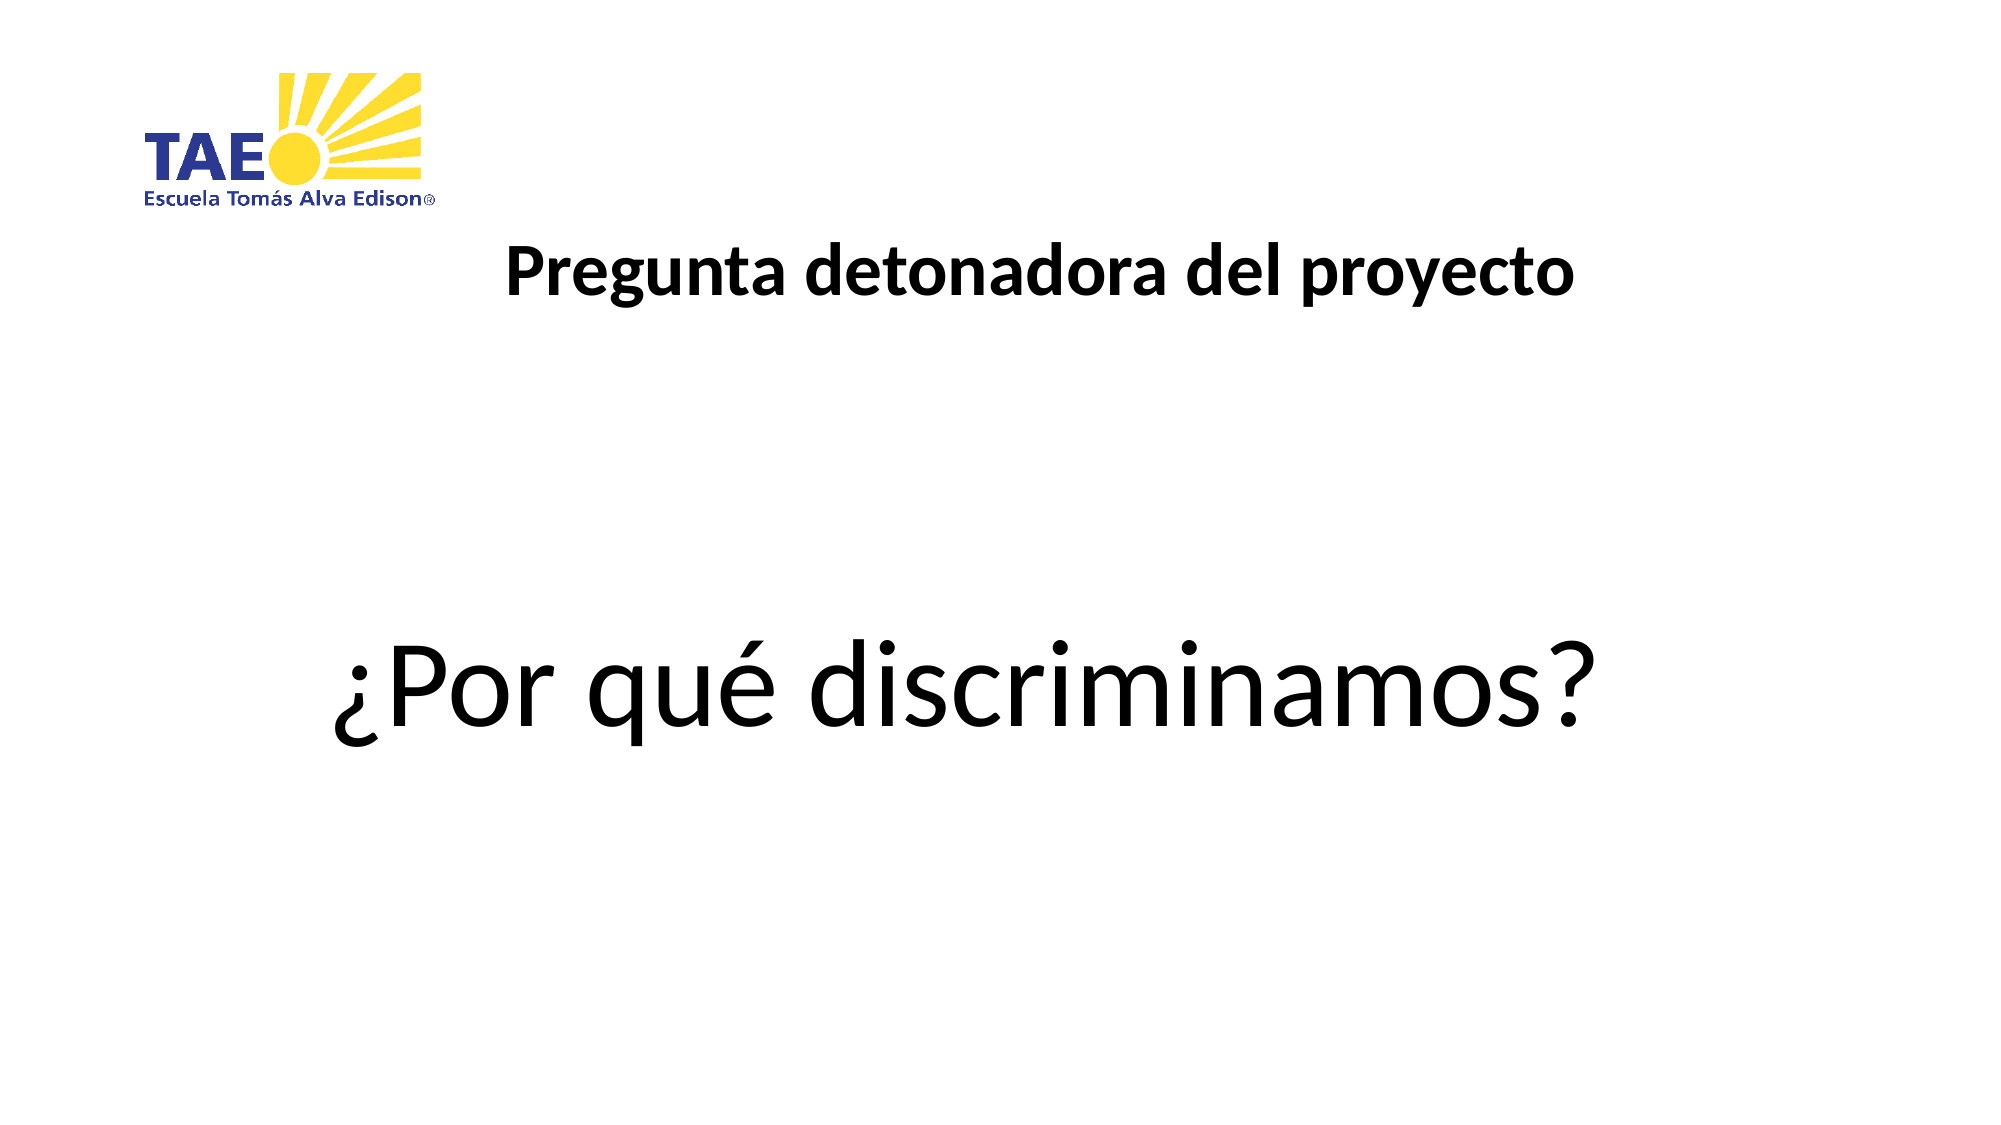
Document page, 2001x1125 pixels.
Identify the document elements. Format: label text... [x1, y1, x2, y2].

title Pregunta detonadora del proyecto [490, 221, 1854, 320]
text_box ¿Por qué discriminamos? [237, 449, 1694, 762]
picture [130, 56, 449, 222]
